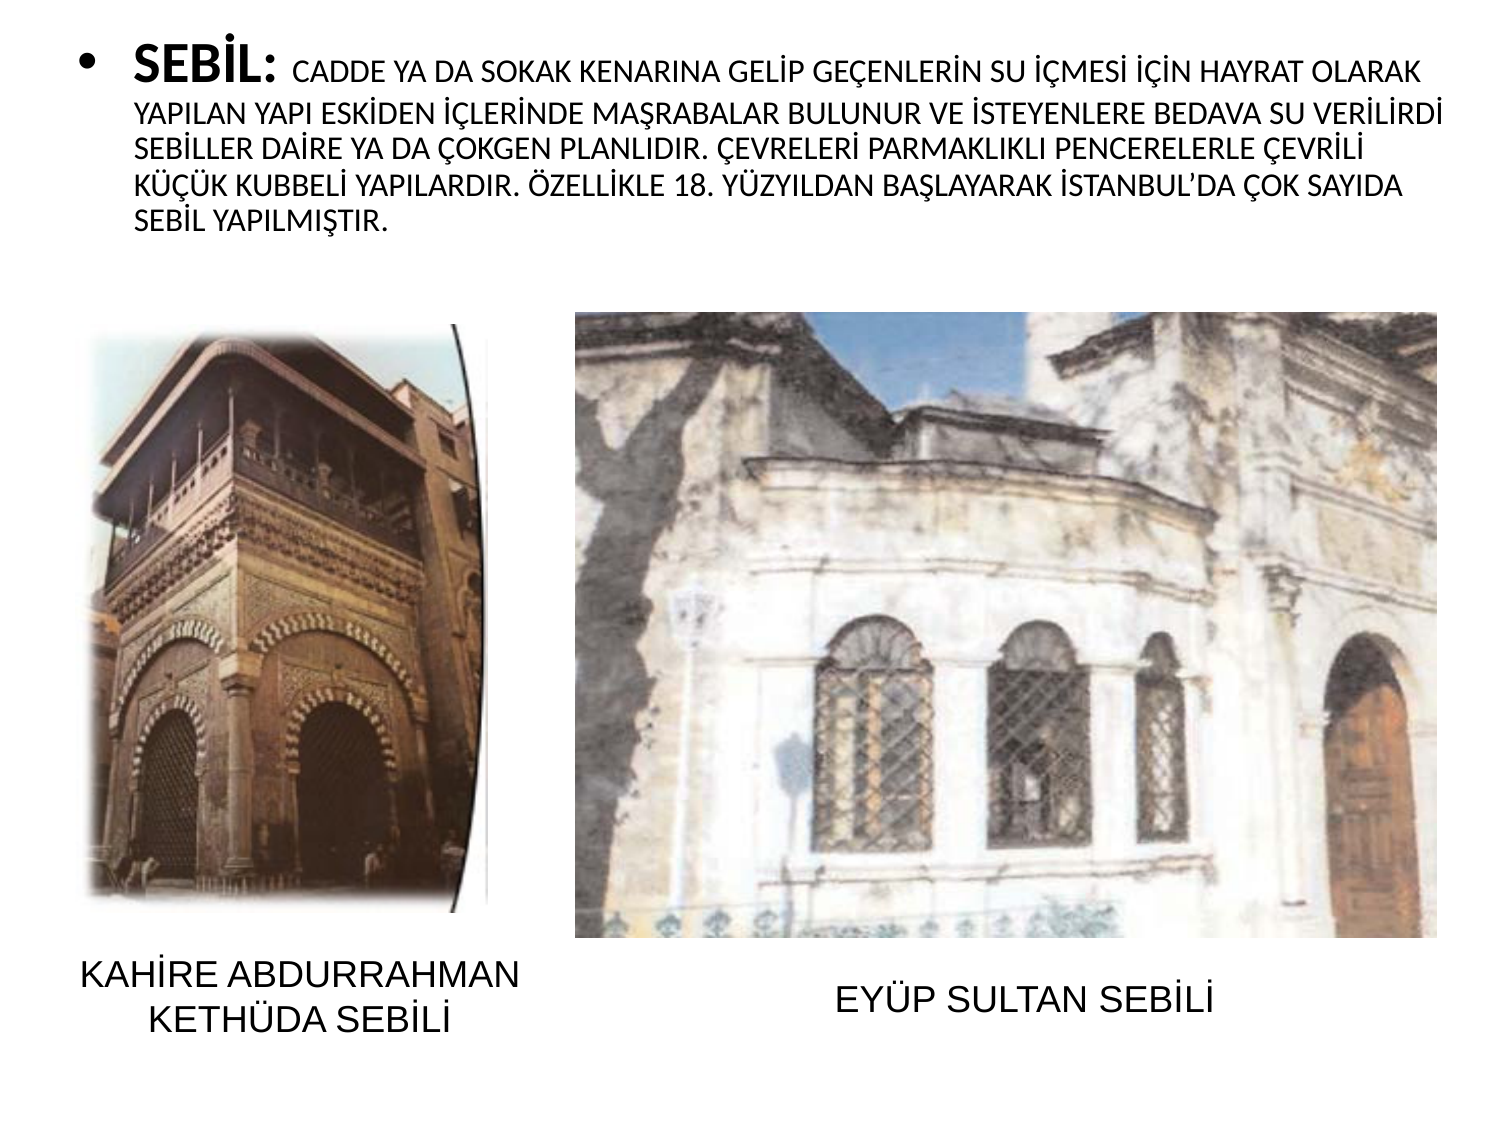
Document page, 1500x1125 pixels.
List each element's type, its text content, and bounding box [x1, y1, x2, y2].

text_box KAHİRE ABDURRAHMAN KETHÜDA SEBİLİ [50, 949, 550, 1041]
picture [574, 312, 1437, 938]
list SEBİL: CADDE YA DA SOKAK KENARINA GELİP GEÇENLERİN SU İÇMESİ İÇİN HAYRAT OLARAK YAPILAN YAPI ESKİDEN İÇLERİNDE MAŞRABALAR BULUNUR VE İSTEYENLERE BEDAVA SU VERİLİRDİ SEBİLLER DAİRE YA DA ÇOKGEN PLANLIDIR. ÇEVRELERİ PARMAKLIKLI PENCERELERLE ÇEVRİLİ KÜÇÜK KUBBELİ YAPILARDIR. ÖZELLİKLE 18. YÜZYILDAN BAŞLAYARAK İSTANBUL’DA ÇOK SAYIDA SEBİL YAPILMIŞTIR. [62, 24, 1464, 300]
text_box EYÜP SULTAN SEBİLİ [675, 975, 1375, 1021]
picture [74, 324, 488, 913]
